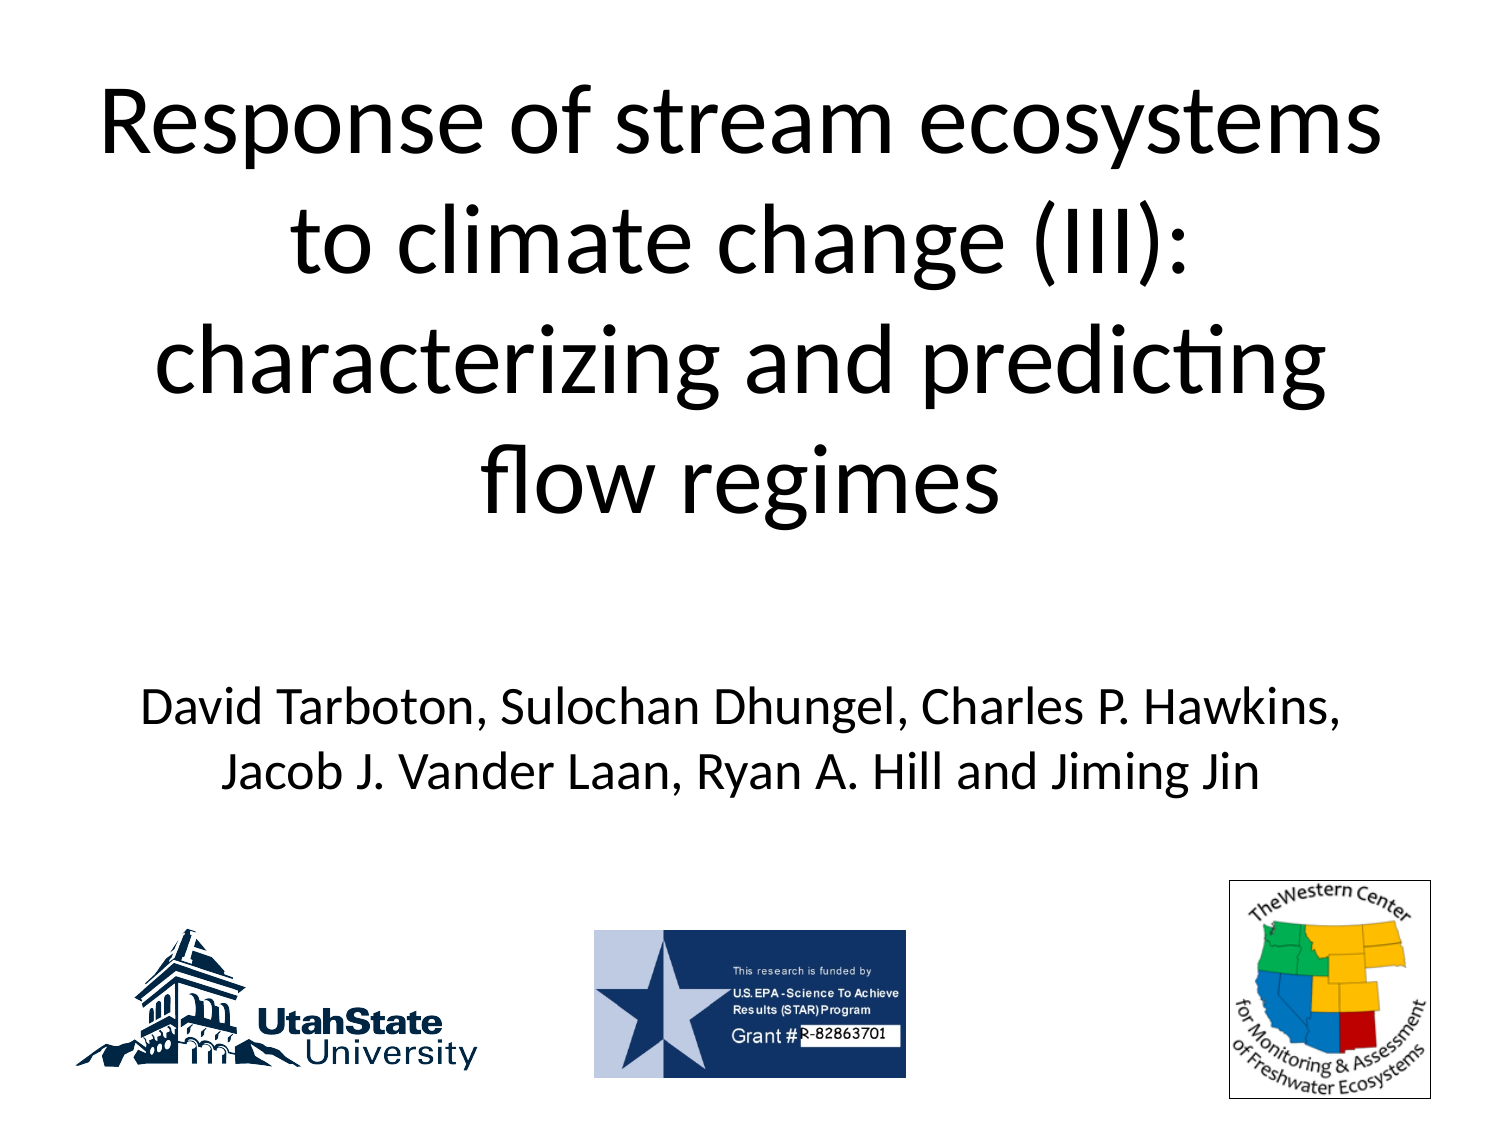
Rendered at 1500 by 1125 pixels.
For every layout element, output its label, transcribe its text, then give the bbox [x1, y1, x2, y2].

picture [593, 930, 906, 1078]
subtitle David Tarboton, Sulochan Dhungel, Charles P. Hawkins, Jacob J. Vander Laan, Ryan A. Hill and Jiming Jin [82, 663, 1403, 776]
picture [68, 921, 485, 1072]
title Response of stream ecosystems to climate change (III): characterizing and predicting flow regimes [57, 139, 1425, 449]
picture [1228, 880, 1432, 1100]
